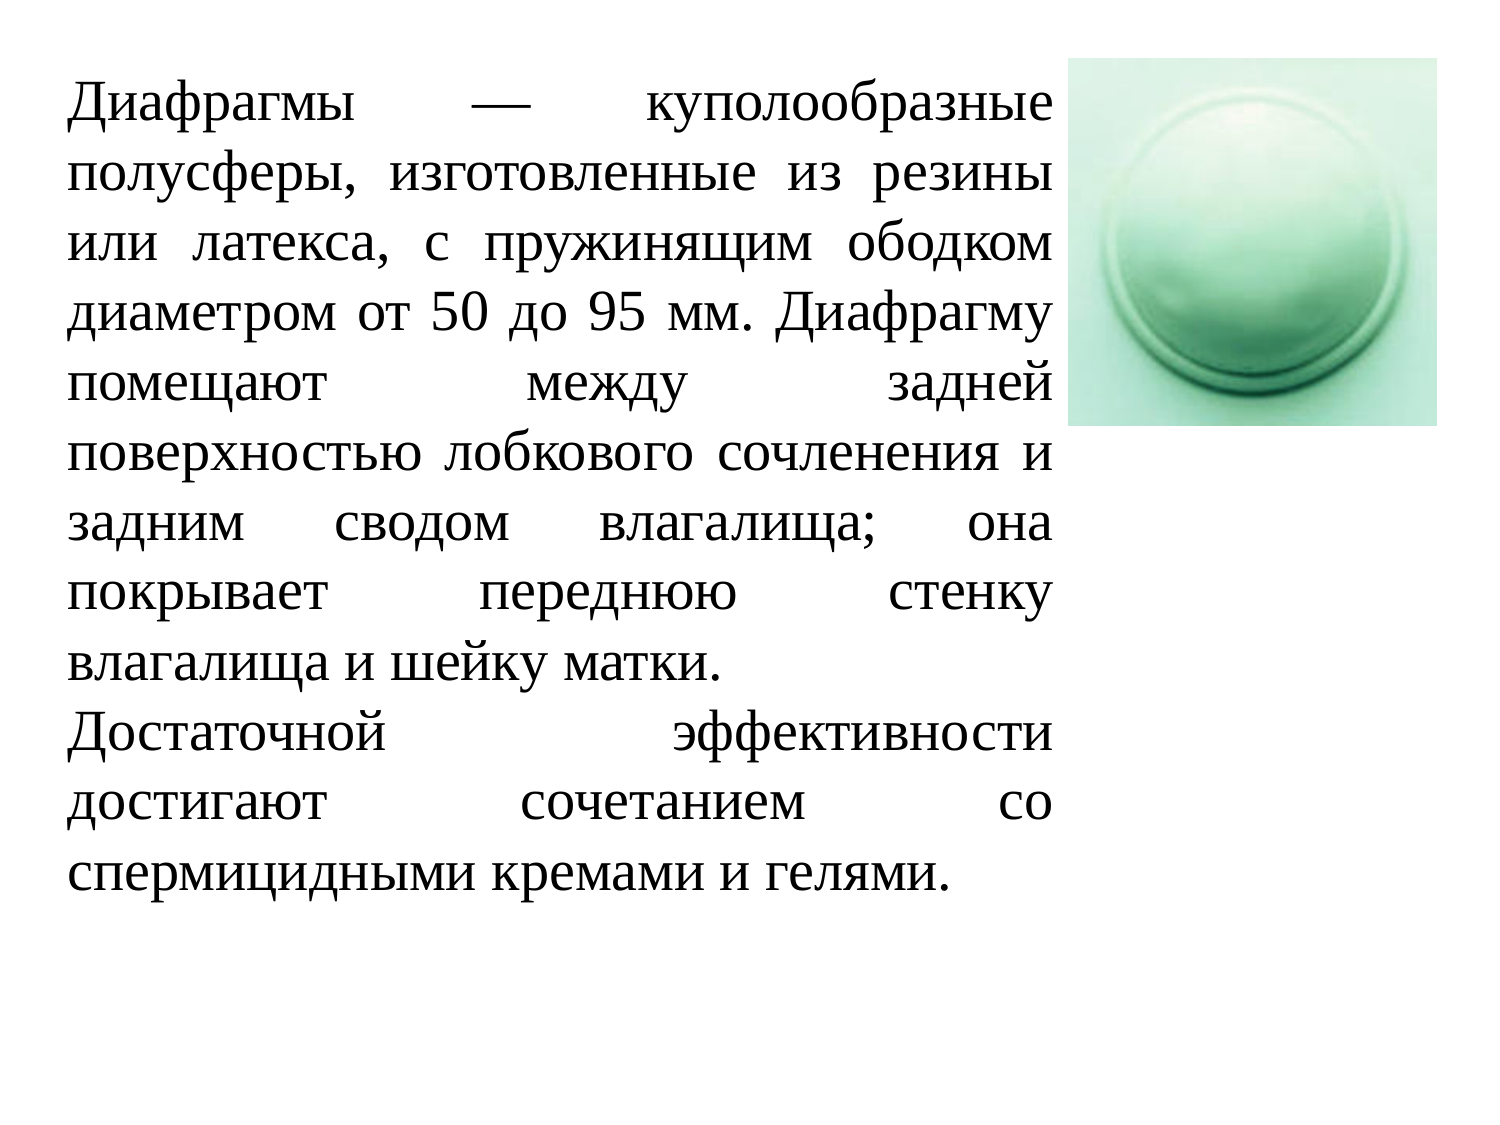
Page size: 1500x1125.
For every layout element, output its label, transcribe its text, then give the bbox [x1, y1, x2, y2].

picture [1068, 58, 1437, 426]
text_box Диафрагмы — куполообразные полусферы, изготовленные из резины или латекса, с пружинящим ободком диаметром от 50 до 95 мм. Диафрагму помещают между задней поверхностью лобкового сочленения и задним сводом влагалища; она покрывает переднюю стенку влагалища и шейку матки. Достаточной эффективности достигают сочетанием со спермицидными кремами и гелями. [53, 54, 1069, 909]
